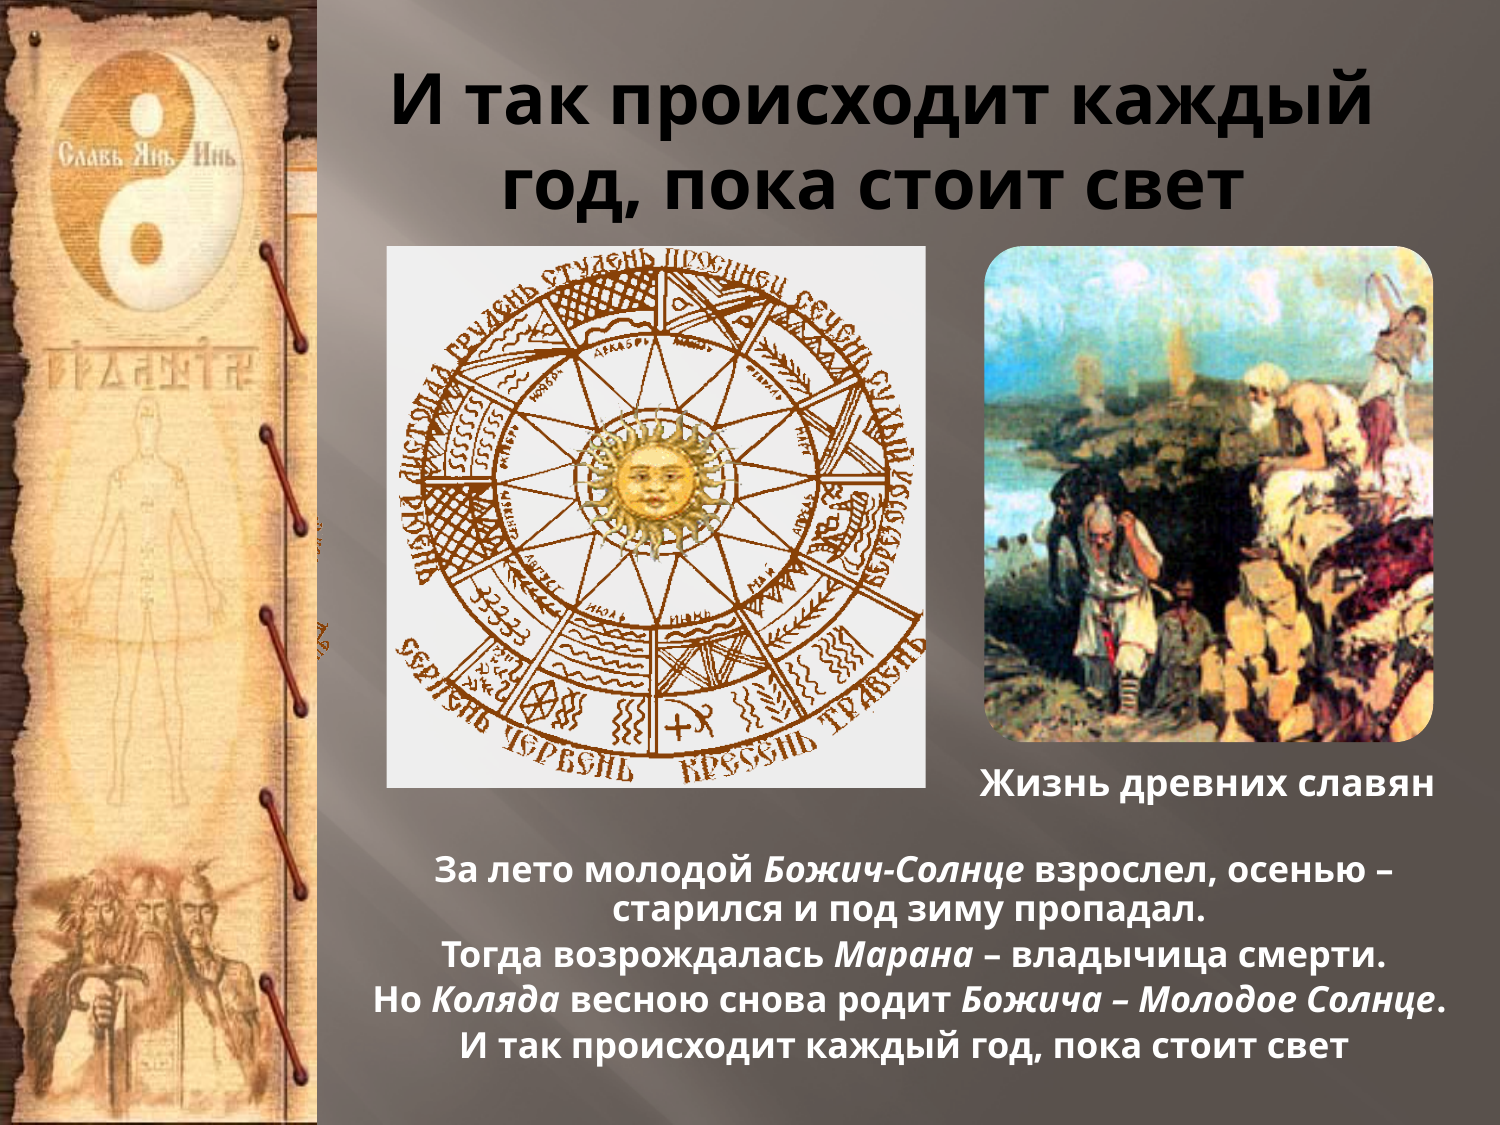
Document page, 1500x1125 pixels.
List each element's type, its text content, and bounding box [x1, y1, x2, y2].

picture [0, 0, 329, 1125]
picture [984, 245, 1434, 743]
list За лето молодой Божич-Солнце взрослел, осенью – старился и под зиму пропадал. Тогда возрождалась Марана – владычица смерти. Но Коляда весною снова родит Божича – Молодое Солнце. И так происходит каждый год, пока стоит свет [359, 843, 1477, 1105]
picture [386, 245, 926, 789]
title И так происходит каждый год, пока стоит свет [358, 45, 1425, 233]
text_box Жизнь древних славян [965, 751, 1477, 812]
